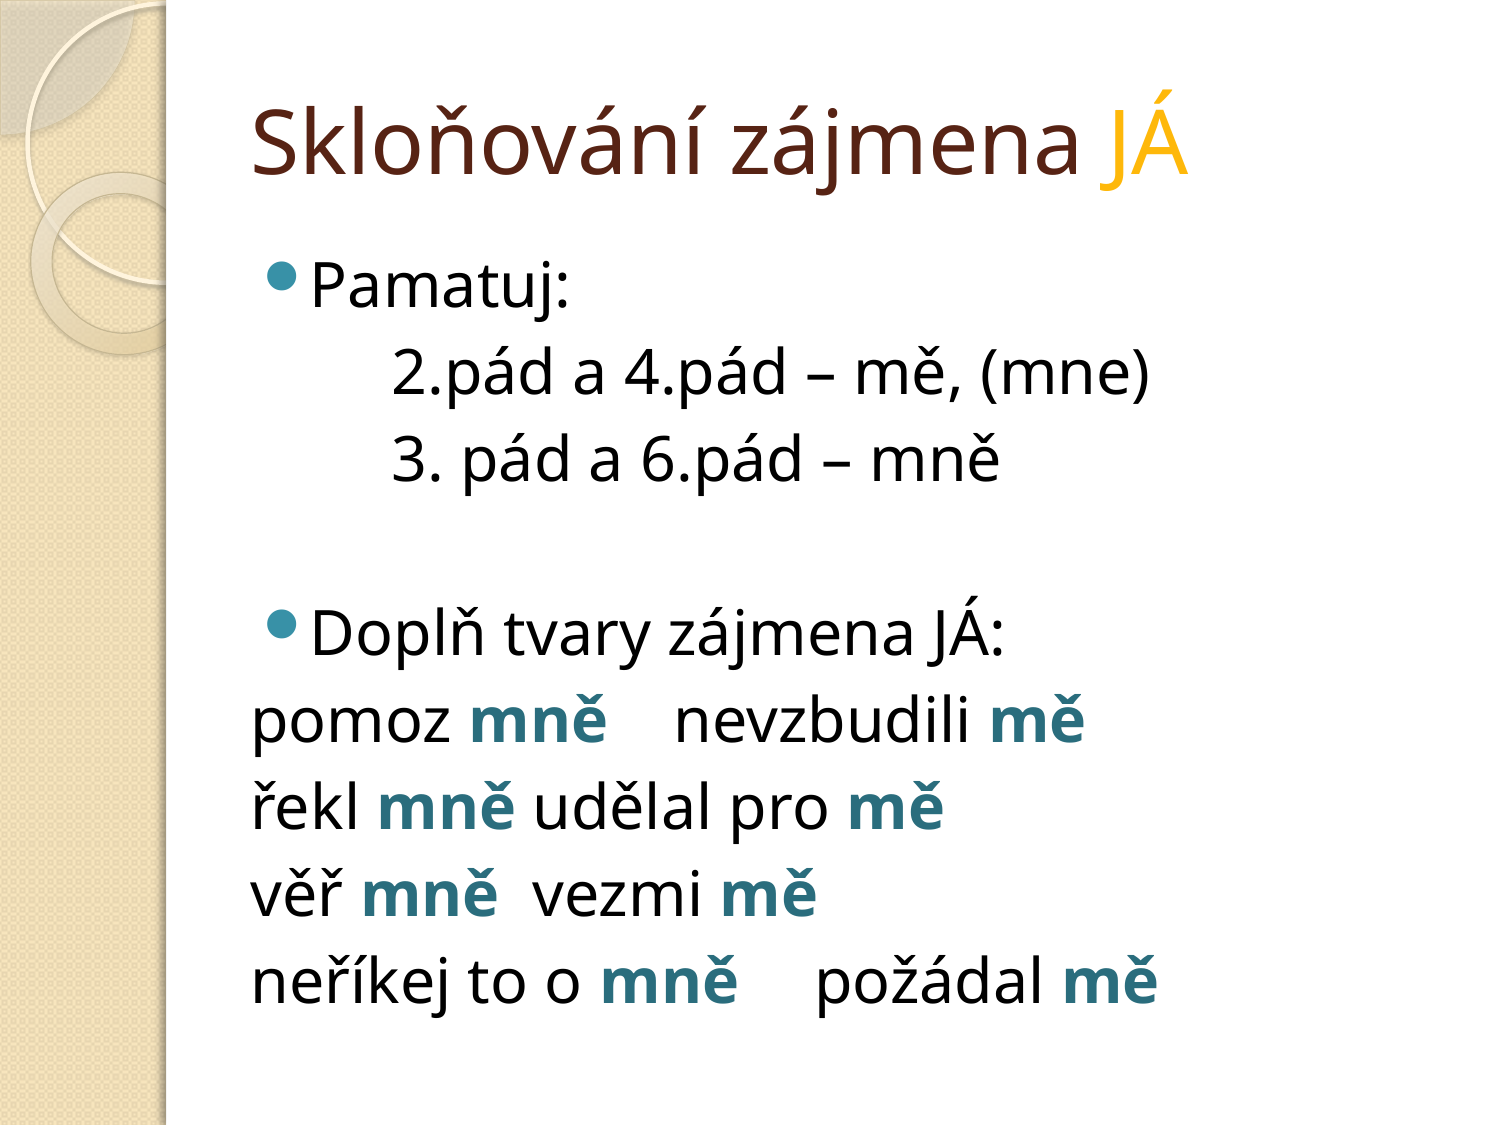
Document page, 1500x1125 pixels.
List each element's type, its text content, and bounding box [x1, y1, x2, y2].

title Skloňování zájmena JÁ [235, 45, 1466, 233]
list Pamatuj: 2.pád a 4.pád – mě, (mne) 3. pád a 6.pád – mně Doplň tvary zájmena JÁ: pomoz mně nevzbudili mě řekl mně udělal pro mě věř mně vezmi mě neříkej to o mně požádal mě [235, 237, 1466, 1026]
